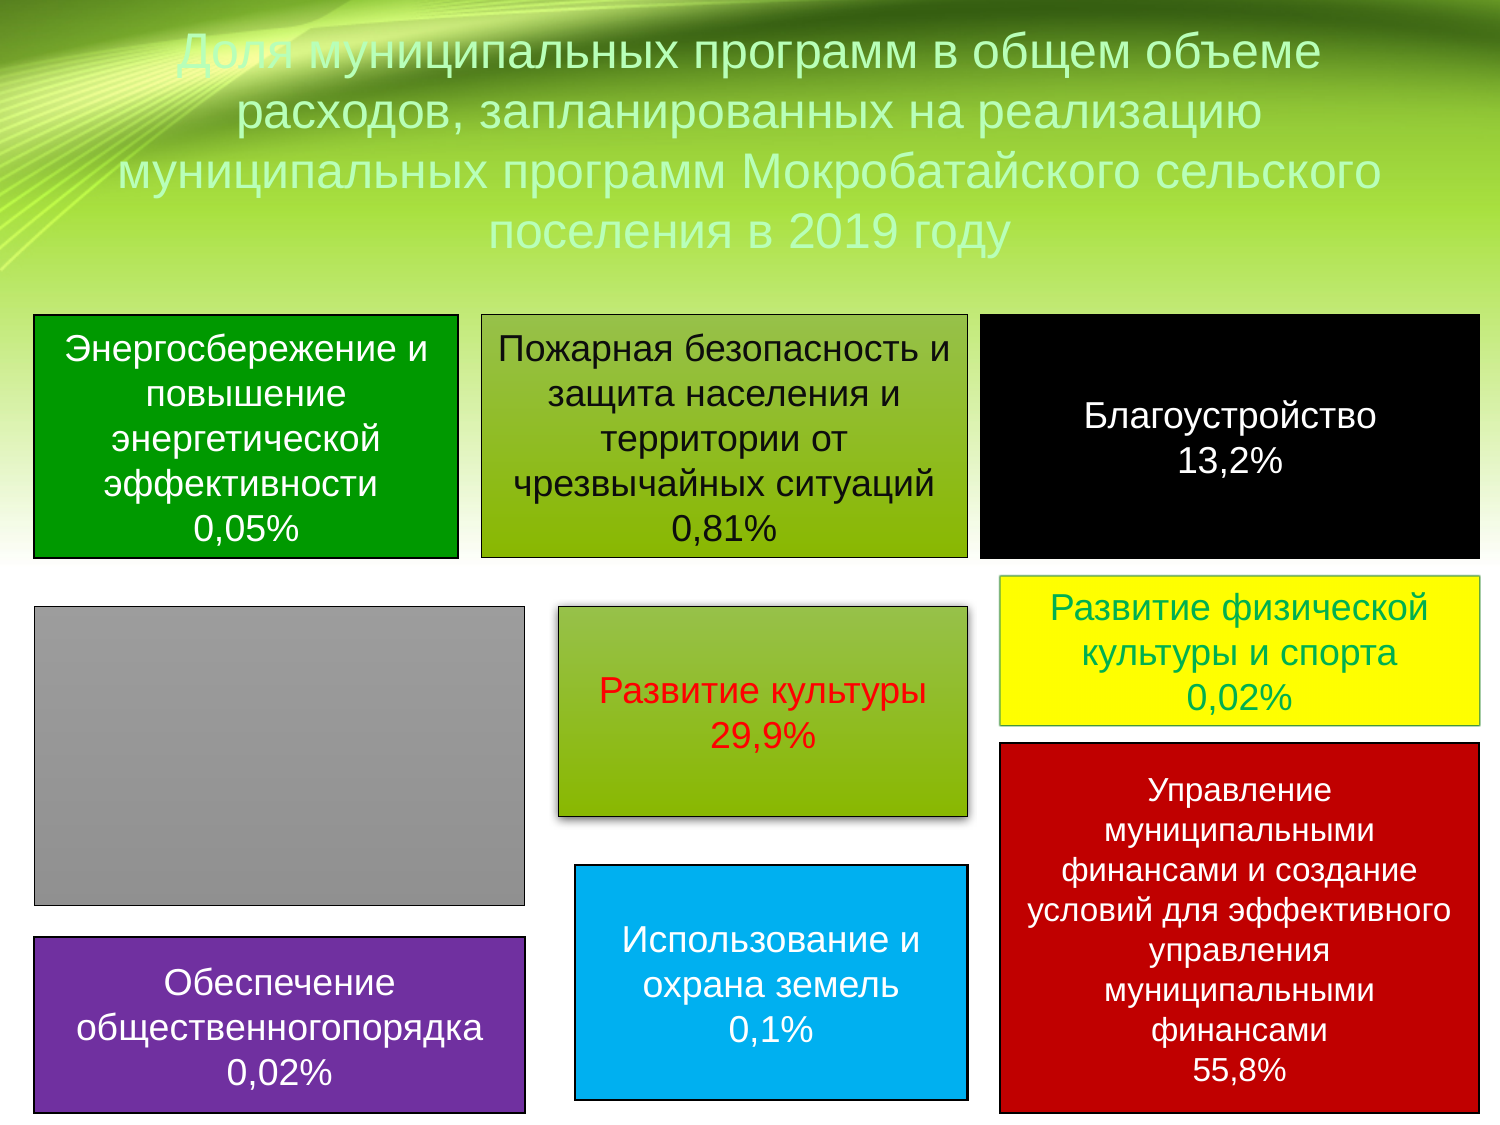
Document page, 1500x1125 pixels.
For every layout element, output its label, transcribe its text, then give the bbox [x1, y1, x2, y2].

text_box Благоустройство 13,2% [980, 314, 1480, 559]
text_box [34, 606, 525, 906]
text_box Обеспечение общественногопорядка 0,02% [33, 936, 526, 1114]
title Доля муниципальных программ в общем объеме расходов, запланированных на реализацию муниципальных программ Мокробатайского сельского поселения в 2019 году [74, 30, 1426, 127]
text_box Управление муниципальными финансами и создание условий для эффективного управления муниципальными финансами 55,8% [999, 742, 1480, 1114]
text_box Использование и охрана земель 0,1% [574, 864, 969, 1101]
picture [0, 0, 1500, 1125]
text_box Энергосбережение и повышение энергетической эффективности 0,05% [33, 314, 459, 559]
text_box Развитие физической культуры и спорта 0,02% [1001, 577, 1479, 725]
text_box Развитие культуры 29,9% [558, 606, 968, 817]
text_box Пожарная безопасность и защита населения и территории от чрезвычайных ситуаций 0,81% [481, 314, 968, 558]
